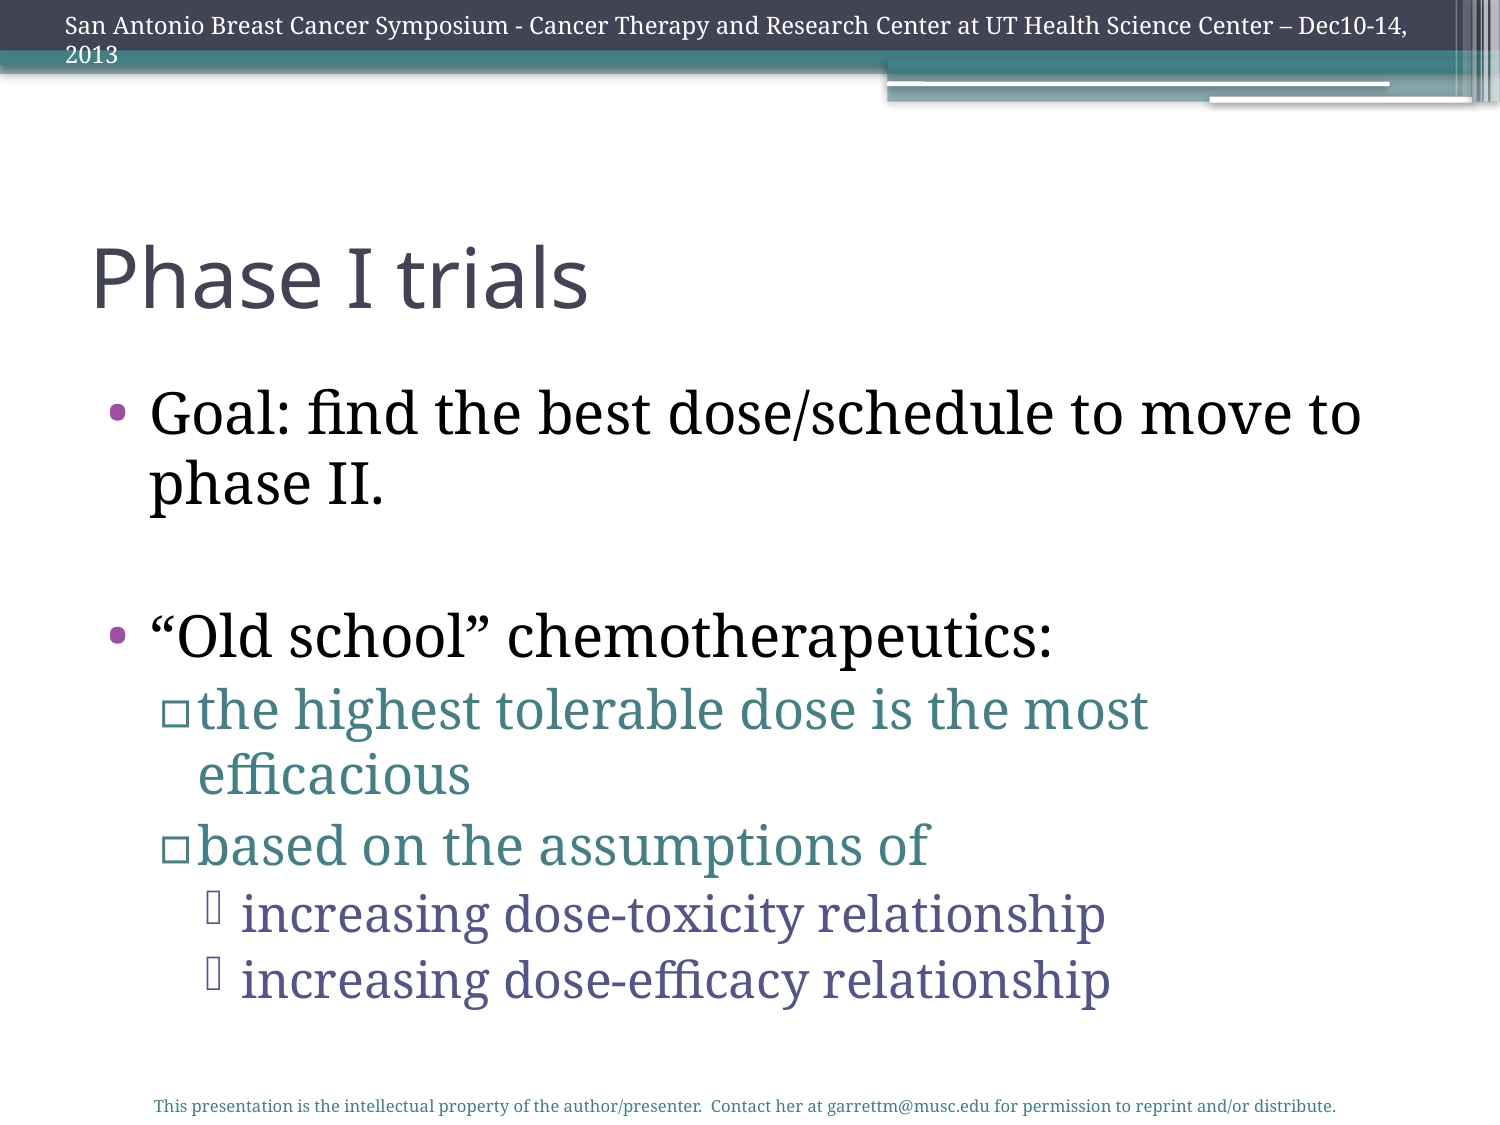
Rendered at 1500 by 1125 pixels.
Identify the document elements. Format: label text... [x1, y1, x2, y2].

title Phase I trials [75, 187, 1425, 363]
text_box San Antonio Breast Cancer Symposium - Cancer Therapy and Research Center at UT Health Science Center – Dec10-14, 2013 [50, 3, 1438, 76]
text_box This presentation is the intellectual property of the author/presenter. Contact her at garrettm@musc.edu for permission to reprint and/or distribute. [5, 1088, 1488, 1113]
list Goal: find the best dose/schedule to move to phase II. “Old school” chemotherapeutics: the highest tolerable dose is the most efficacious based on the assumptions of increasing dose-toxicity relationship increasing dose-efficacy relationship [75, 368, 1425, 1079]
